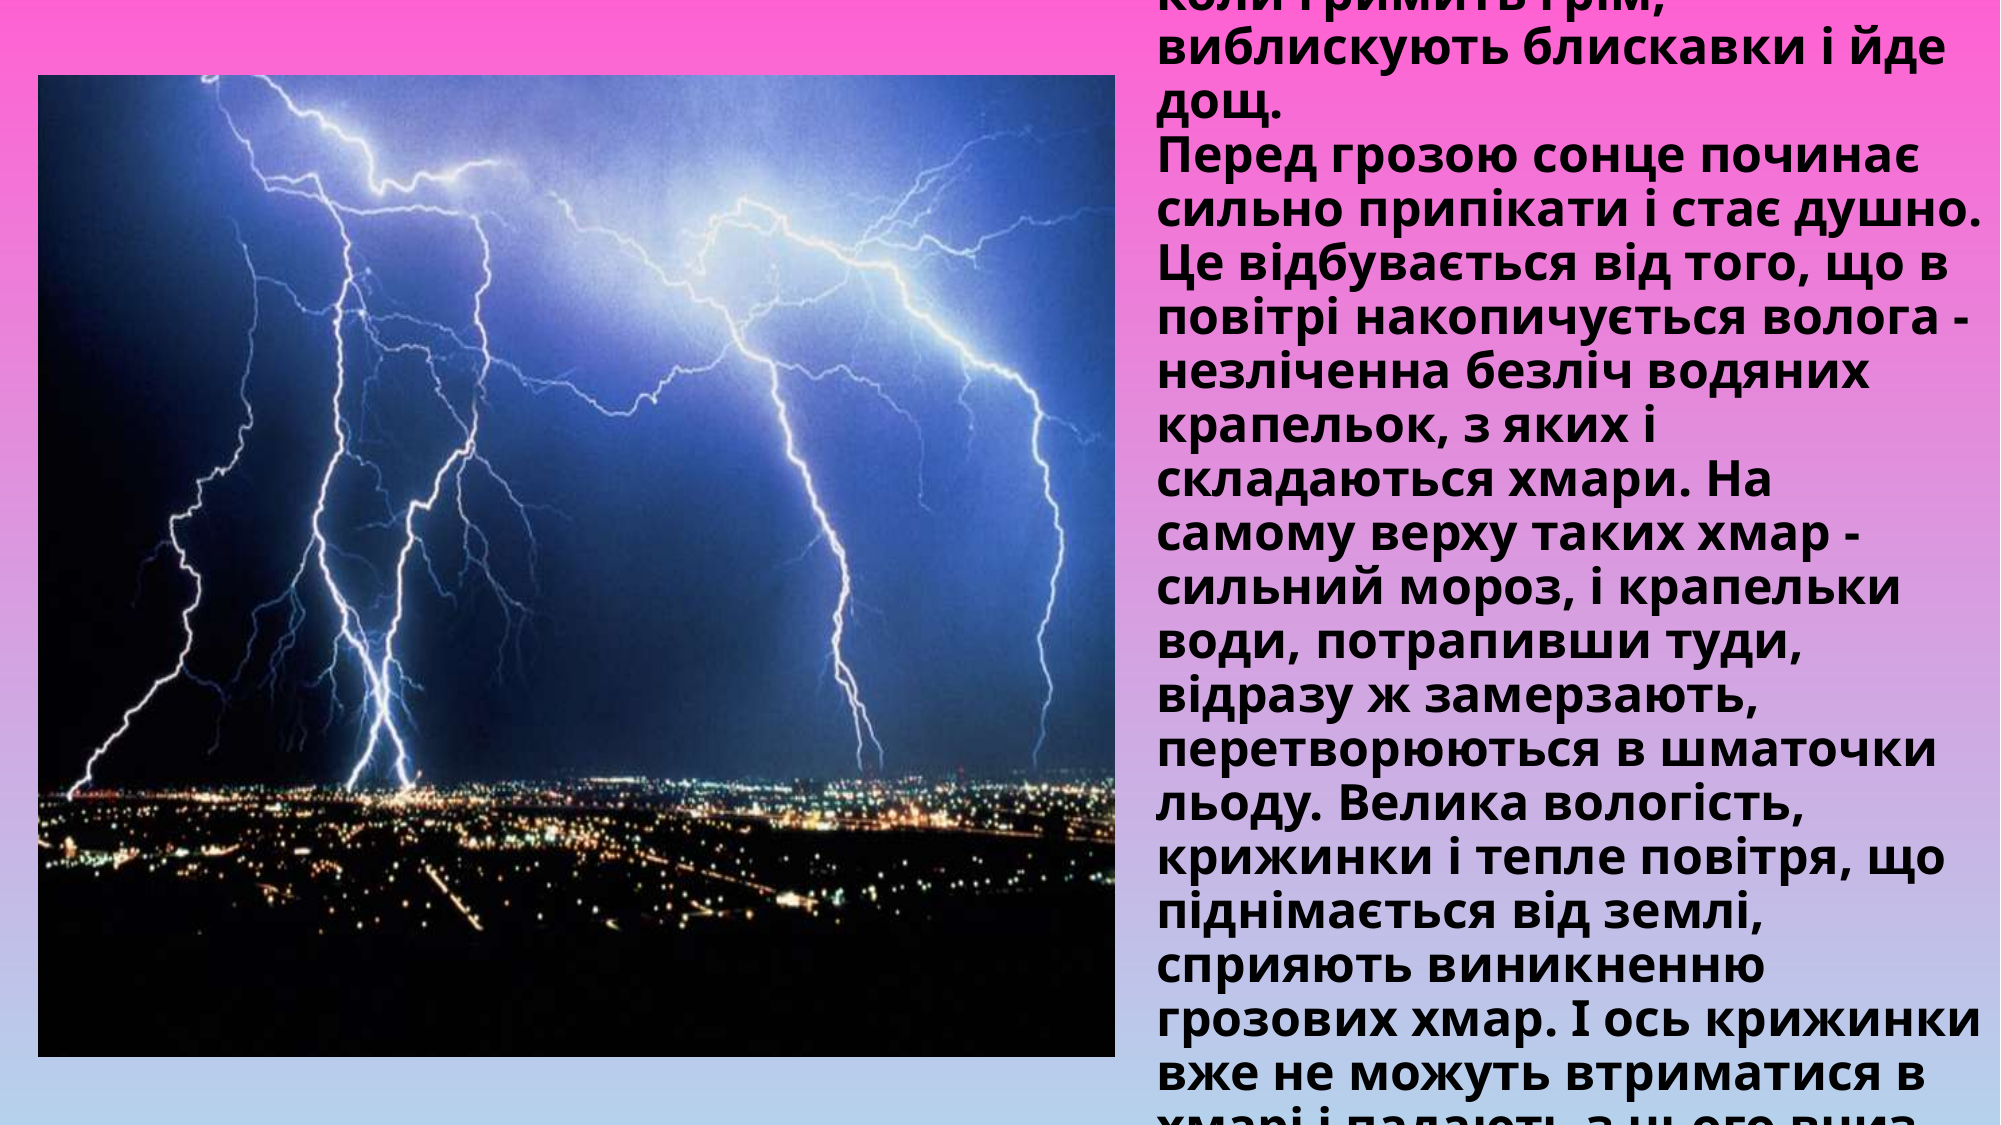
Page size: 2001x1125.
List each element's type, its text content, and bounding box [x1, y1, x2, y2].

title Гроза і чому вона буває. Гроза - це природне явище, коли гримить грім, виблискують блискавки і йде дощ. Перед грозою сонце починає сильно припікати і стає душно. Це відбувається від того, що в повітрі накопичується волога - незліченна безліч водяних крапельок, з яких і складаються хмари. На самому верху таких хмар - сильний мороз, і крапельки води, потрапивши туди, відразу ж замерзають, перетворюються в шматочки льоду. Велика вологість, крижинки і тепле повітря, що піднімається від землі, сприяють виникненню грозових хмар. І ось крижинки вже не можуть втриматися в хмарі і падають з нього вниз. Крапельки вдаряються одна об одну, стикаються, труться, заряджаються при цьому електрикою. [1141, 457, 2000, 675]
picture [38, 75, 1115, 1057]
